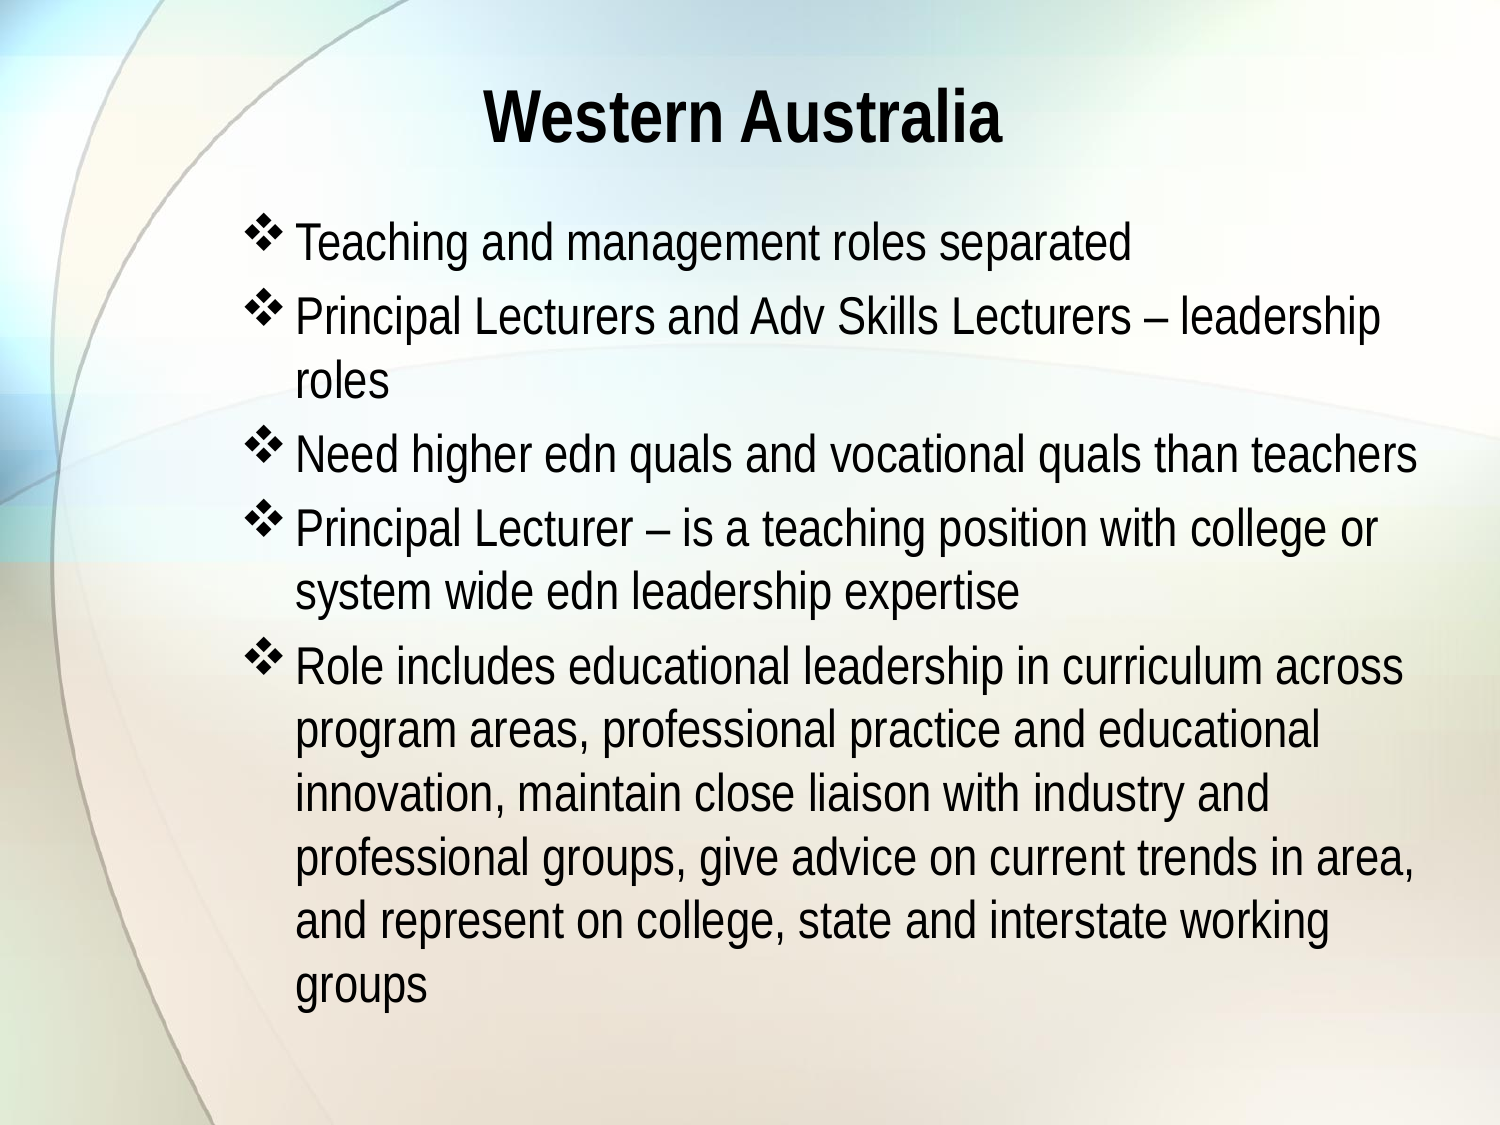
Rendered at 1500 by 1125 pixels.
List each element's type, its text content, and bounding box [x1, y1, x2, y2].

list Teaching and management roles separated Principal Lecturers and Adv Skills Lecturers – leadership roles Need higher edn quals and vocational quals than teachers Principal Lecturer – is a teaching position with college or system wide edn leadership expertise Role includes educational leadership in curriculum across program areas, professional practice and educational innovation, maintain close liaison with industry and professional groups, give advice on current trends in area, and represent on college, state and interstate working groups [225, 200, 1463, 1025]
picture [0, 0, 1500, 1125]
title Western Australia [24, 50, 1463, 175]
